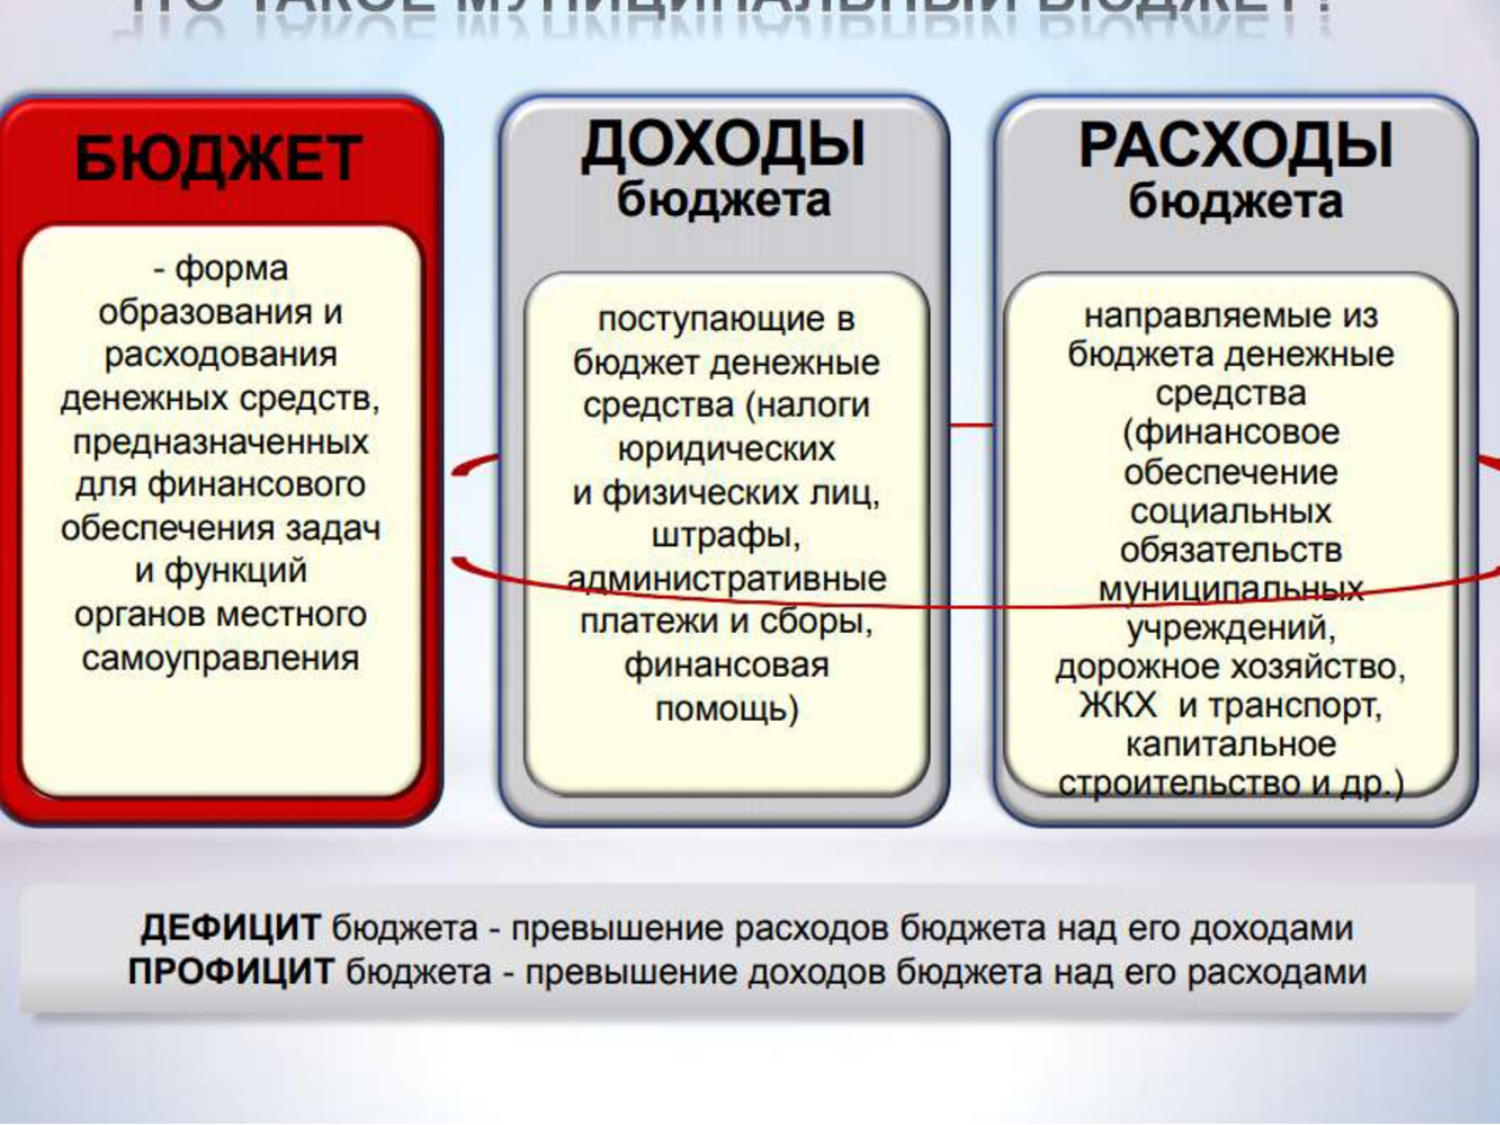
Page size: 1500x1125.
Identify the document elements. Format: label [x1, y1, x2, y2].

list [0, 0, 1500, 1125]
